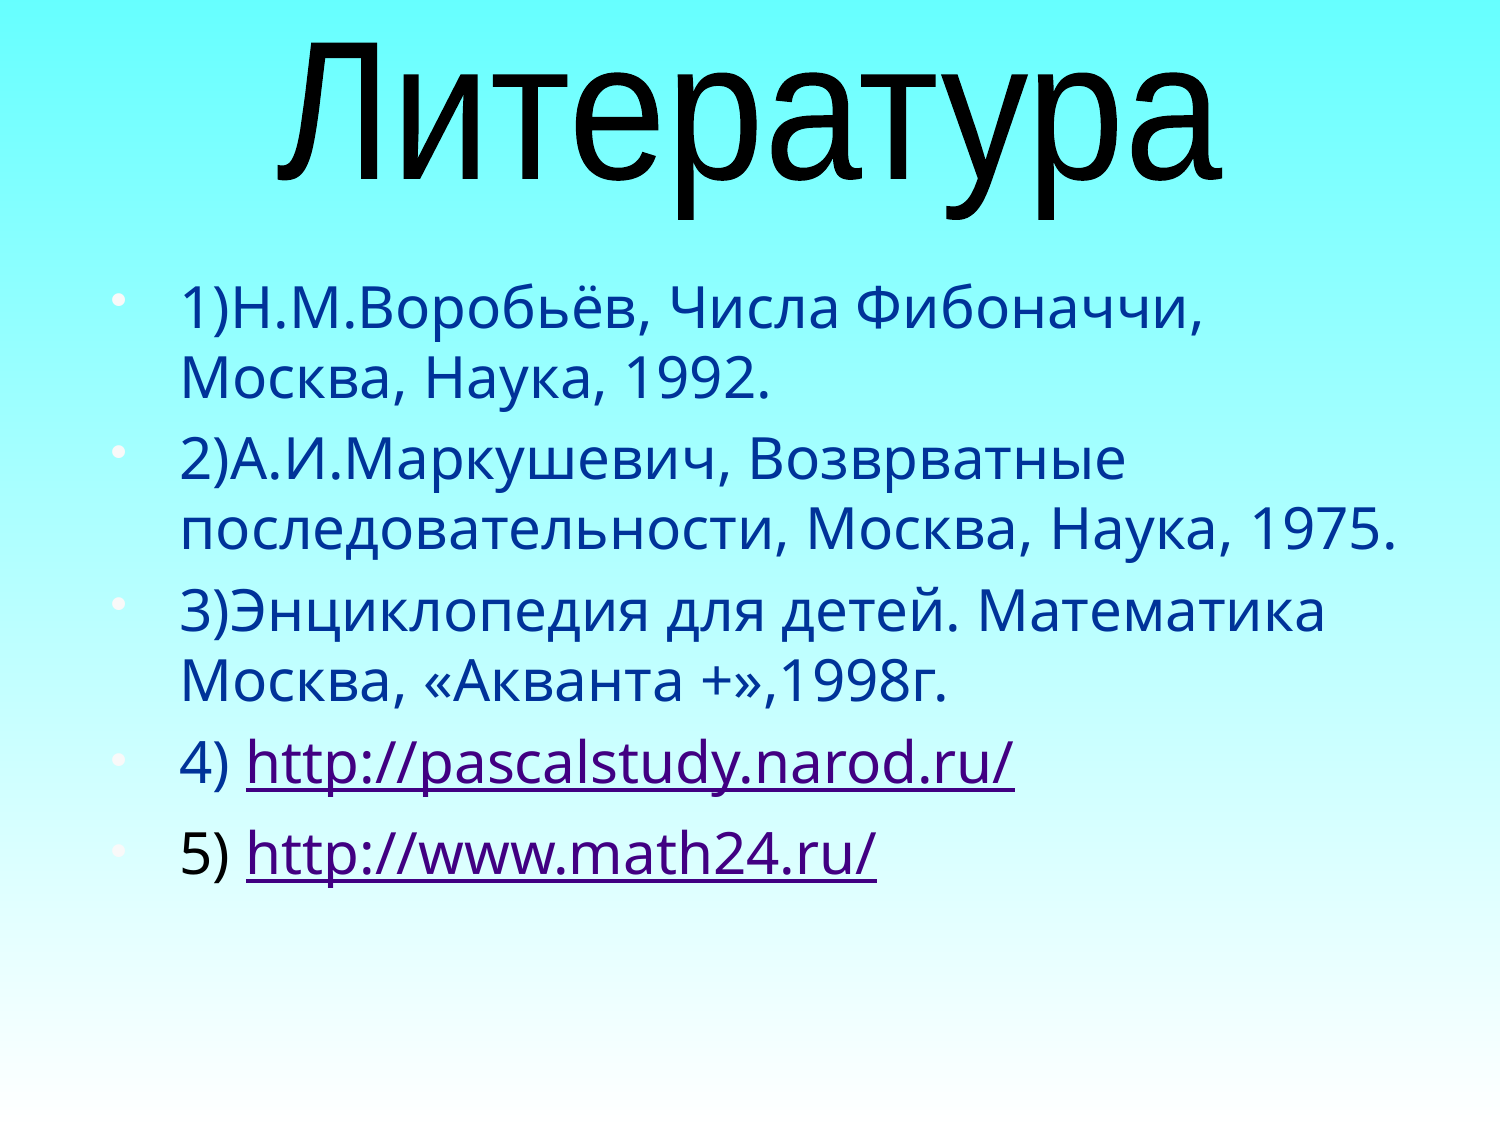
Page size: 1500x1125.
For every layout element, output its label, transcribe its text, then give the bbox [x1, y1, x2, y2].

list 1)Н.М.Воробьёв, Числа Фибоначчи, Москва, Наука, 1992. 2)А.И.Маркушевич, Возврватные последовательности, Москва, Наука, 1975. 3)Энциклопедия для детей. Математика Москва, «Акванта +»,1998г. 4) http://pascalstudy.narod.ru/ 5) http://www.math24.ru/ [74, 262, 1426, 1036]
